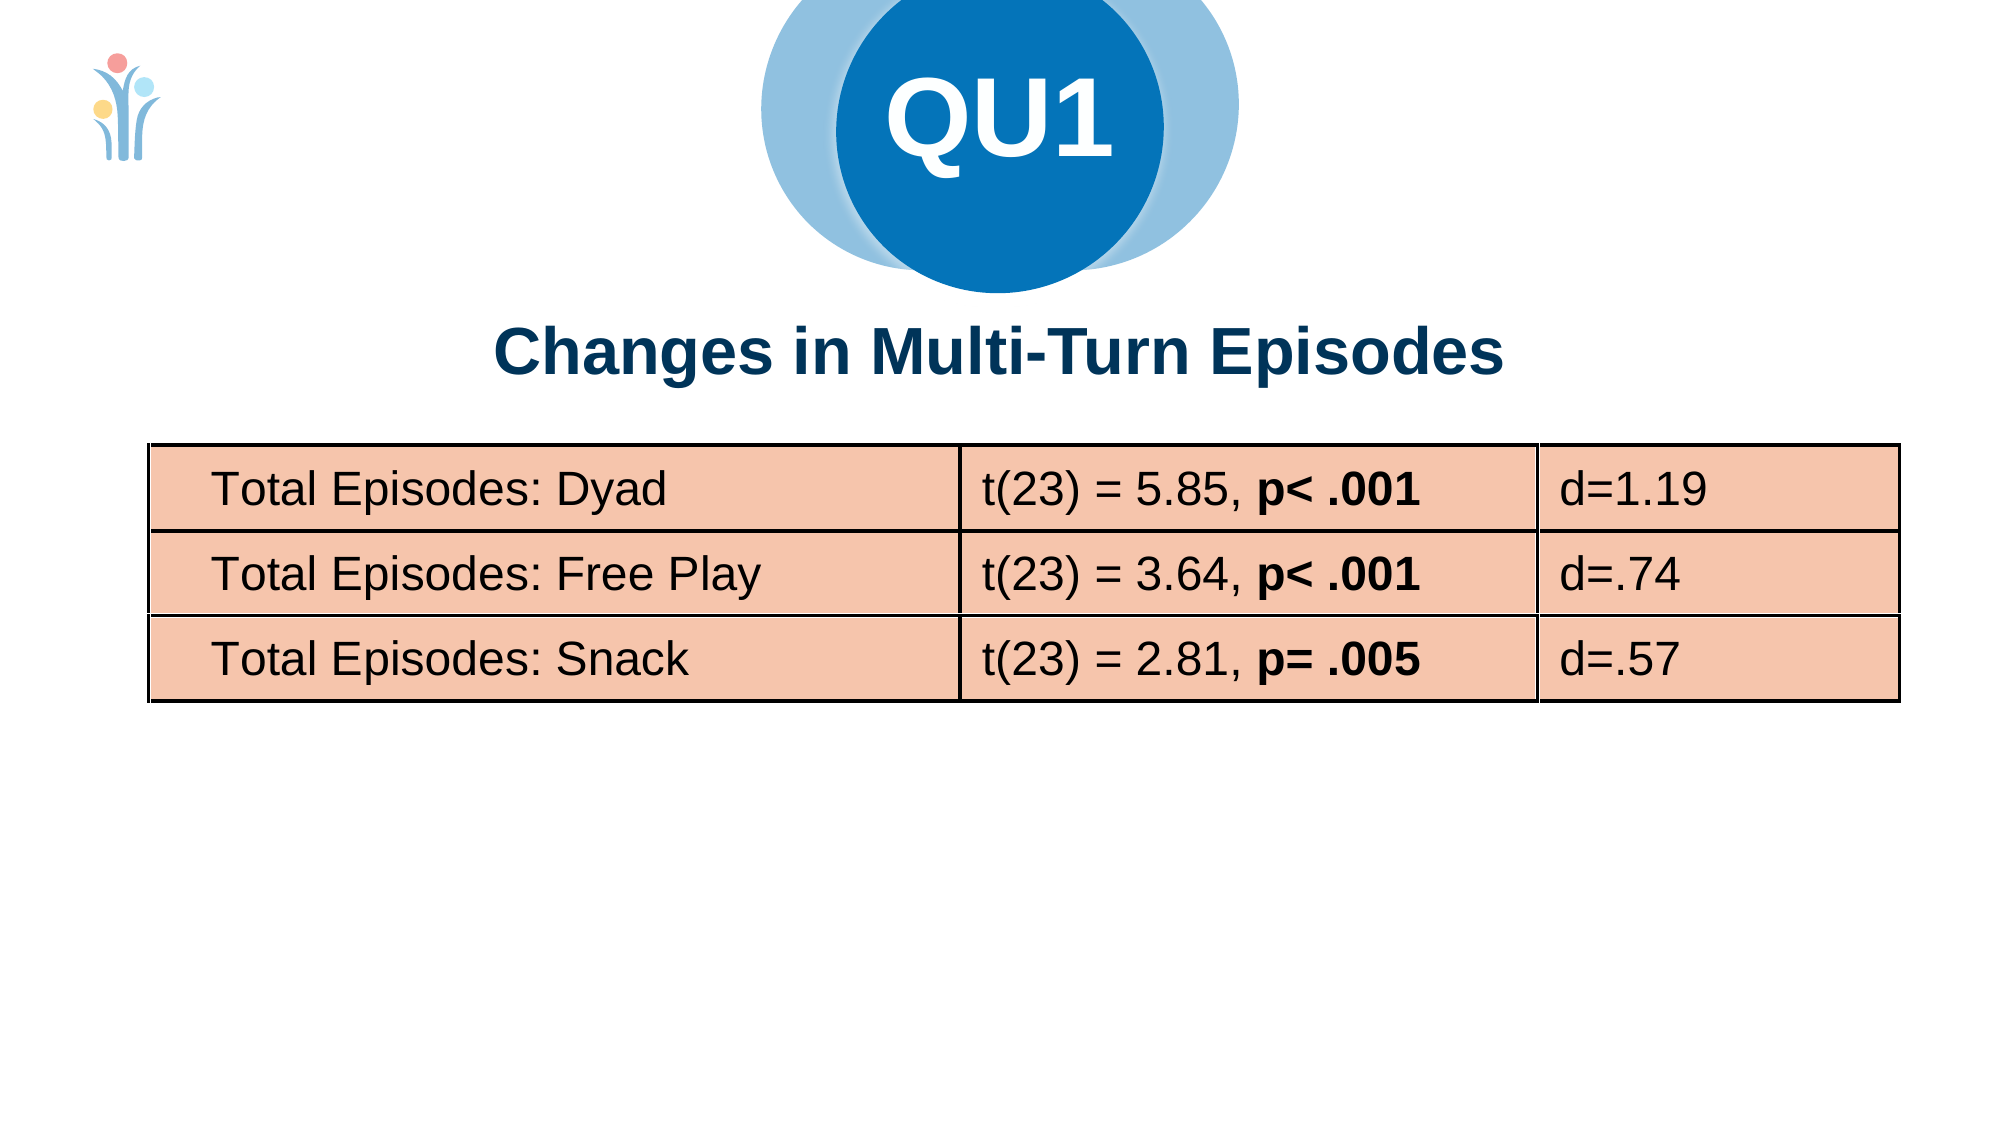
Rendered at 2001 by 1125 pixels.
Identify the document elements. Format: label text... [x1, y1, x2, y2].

picture [146, 442, 2000, 795]
list QU1 [849, 12, 1150, 211]
title Changes in Multi-Turn Episodes [324, 257, 1675, 397]
